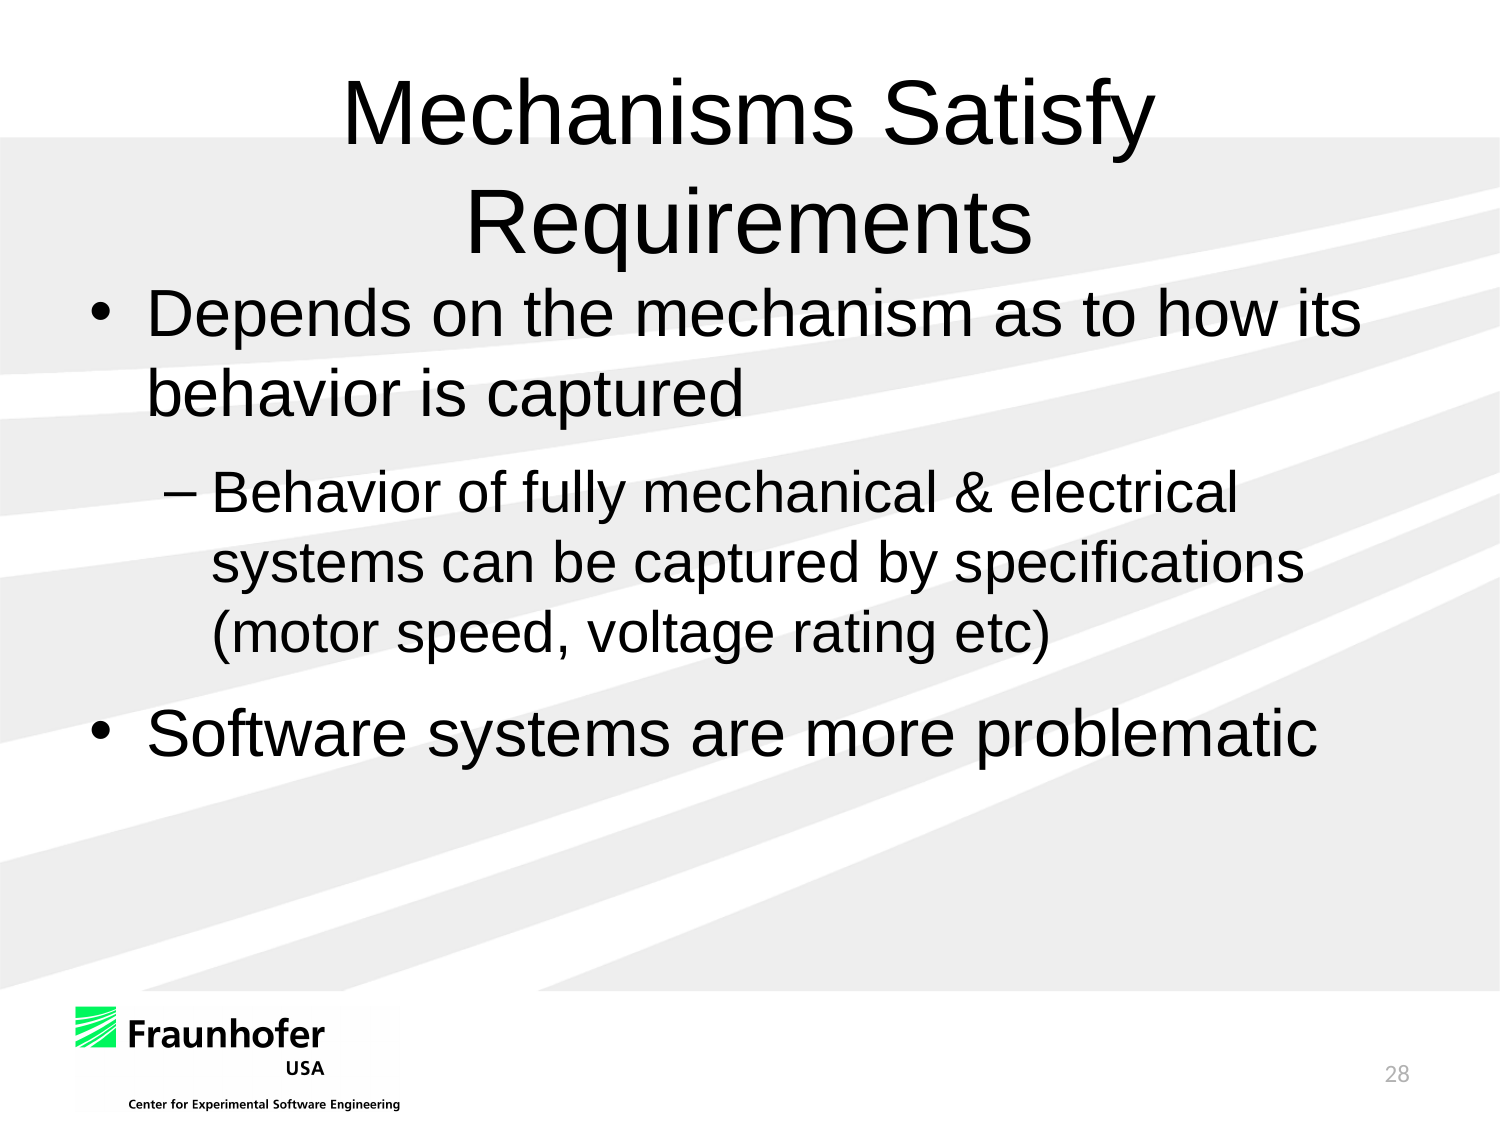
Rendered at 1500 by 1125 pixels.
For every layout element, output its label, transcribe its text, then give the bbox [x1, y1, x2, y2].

slide_number 28 [1074, 1042, 1425, 1103]
title Mechanisms Satisfy Requirements [75, 45, 1425, 233]
list Depends on the mechanism as to how its behavior is captured Behavior of fully mechanical & electrical systems can be captured by specifications (motor speed, voltage rating etc) Software systems are more problematic [75, 262, 1425, 988]
picture [75, 1006, 400, 1112]
